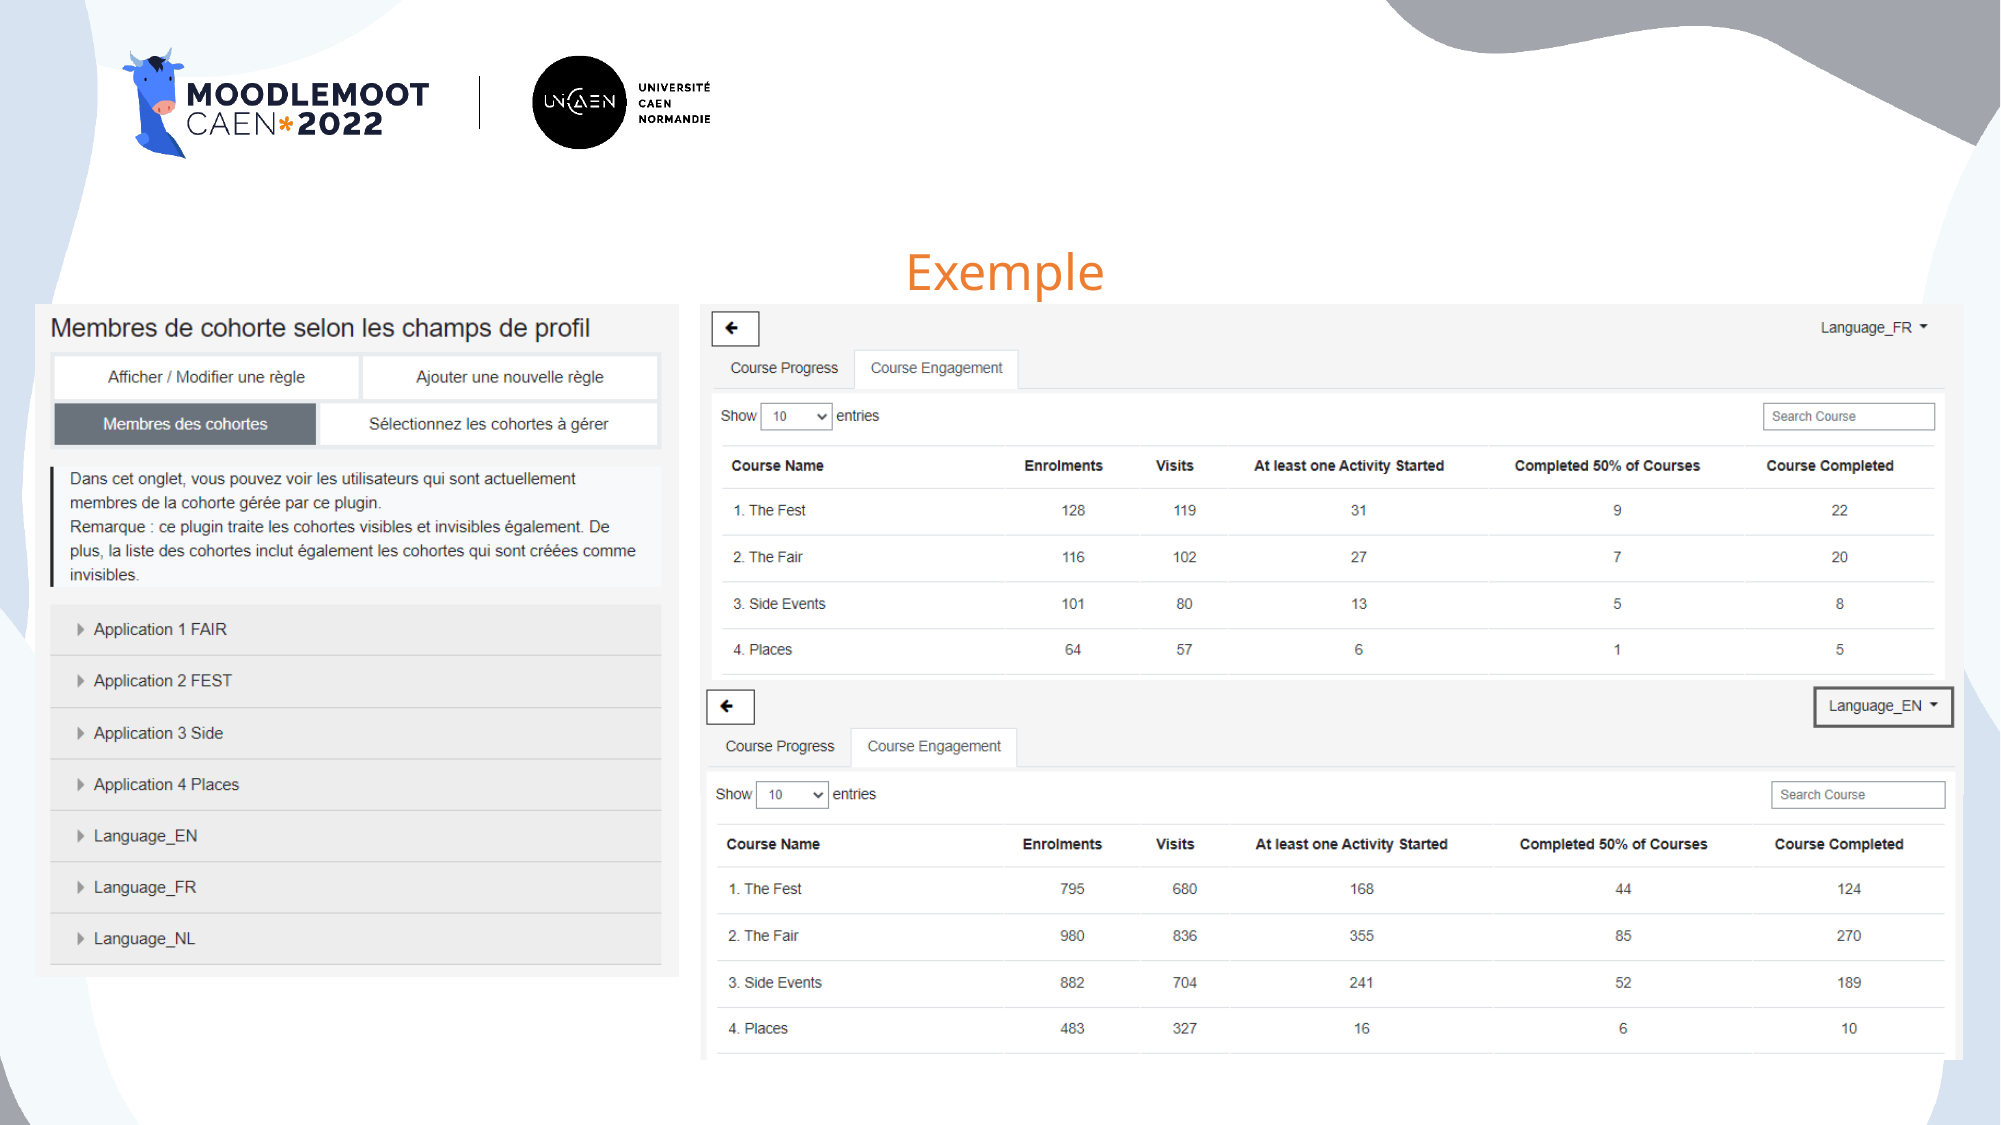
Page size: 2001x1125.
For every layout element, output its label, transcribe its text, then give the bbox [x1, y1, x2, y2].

picture [35, 304, 679, 977]
picture [700, 304, 1964, 1060]
picture [118, 43, 433, 161]
picture [528, 54, 716, 150]
title Exemple [171, 185, 1840, 363]
